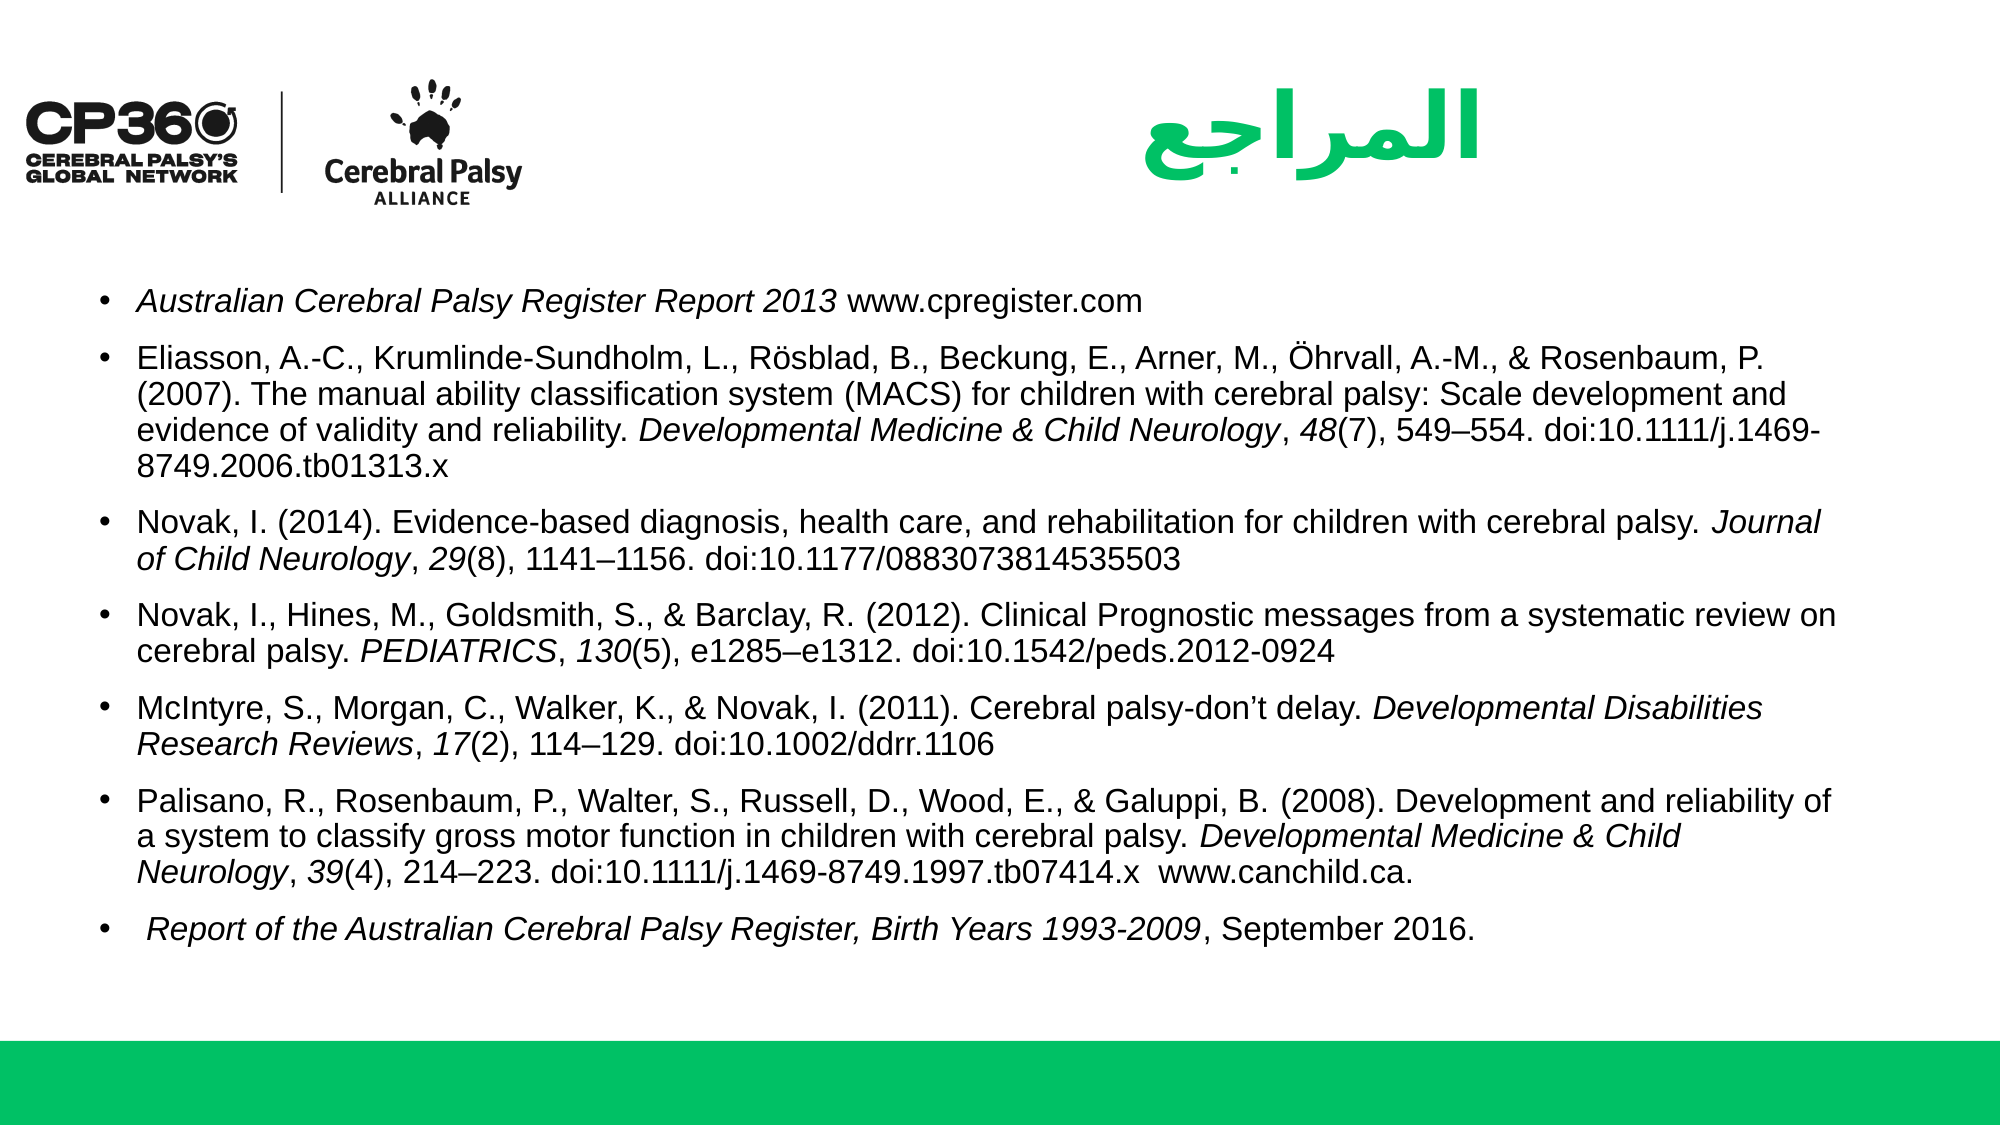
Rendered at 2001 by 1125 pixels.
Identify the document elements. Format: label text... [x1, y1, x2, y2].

title المراجع [84, 71, 1526, 190]
picture [0, 50, 612, 234]
list Australian Cerebral Palsy Register Report 2013 www.cpregister.com Eliasson, A.-C., Krumlinde-Sundholm, L., Rösblad, B., Beckung, E., Arner, M., Öhrvall, A.-M., & Rosenbaum, P. (2007). The manual ability classification system (MACS) for children with cerebral palsy: Scale development and evidence of validity and reliability. Developmental Medicine & Child Neurology, 48(7), 549–554. doi:10.1111/j.1469-8749.2006.tb01313.x Novak, I. (2014). Evidence-based diagnosis, health care, and rehabilitation for children with cerebral palsy. Journal of Child Neurology, 29(8), 1141–1156. doi:10.1177/0883073814535503 Novak, I., Hines, M., Goldsmith, S., & Barclay, R. (2012). Clinical Prognostic messages from a systematic review on cerebral palsy. PEDIATRICS, 130(5), e1285–e1312. doi:10.1542/peds.2012-0924 McIntyre, S., Morgan, C., Walker, K., & Novak, I. (2011). Cerebral palsy-don’t delay. Developmental Disabilities Research Reviews, 17(2), 114–129. doi:10.1002/ddrr.1106 Palisano, R., Rosenbaum, P., Walter, S., Russell, D., Wood, E., & Galuppi, B. (2008). Development and reliability of a system to classify gross motor function in children with cerebral palsy. Developmental Medicine & Child Neurology, 39(4), 214–223. doi:10.1111/j.1469-8749.1997.tb07414.x www.canchild.ca. Report of the Australian Cerebral Palsy Register, Birth Years 1993-2009, September 2016. [84, 276, 1856, 925]
